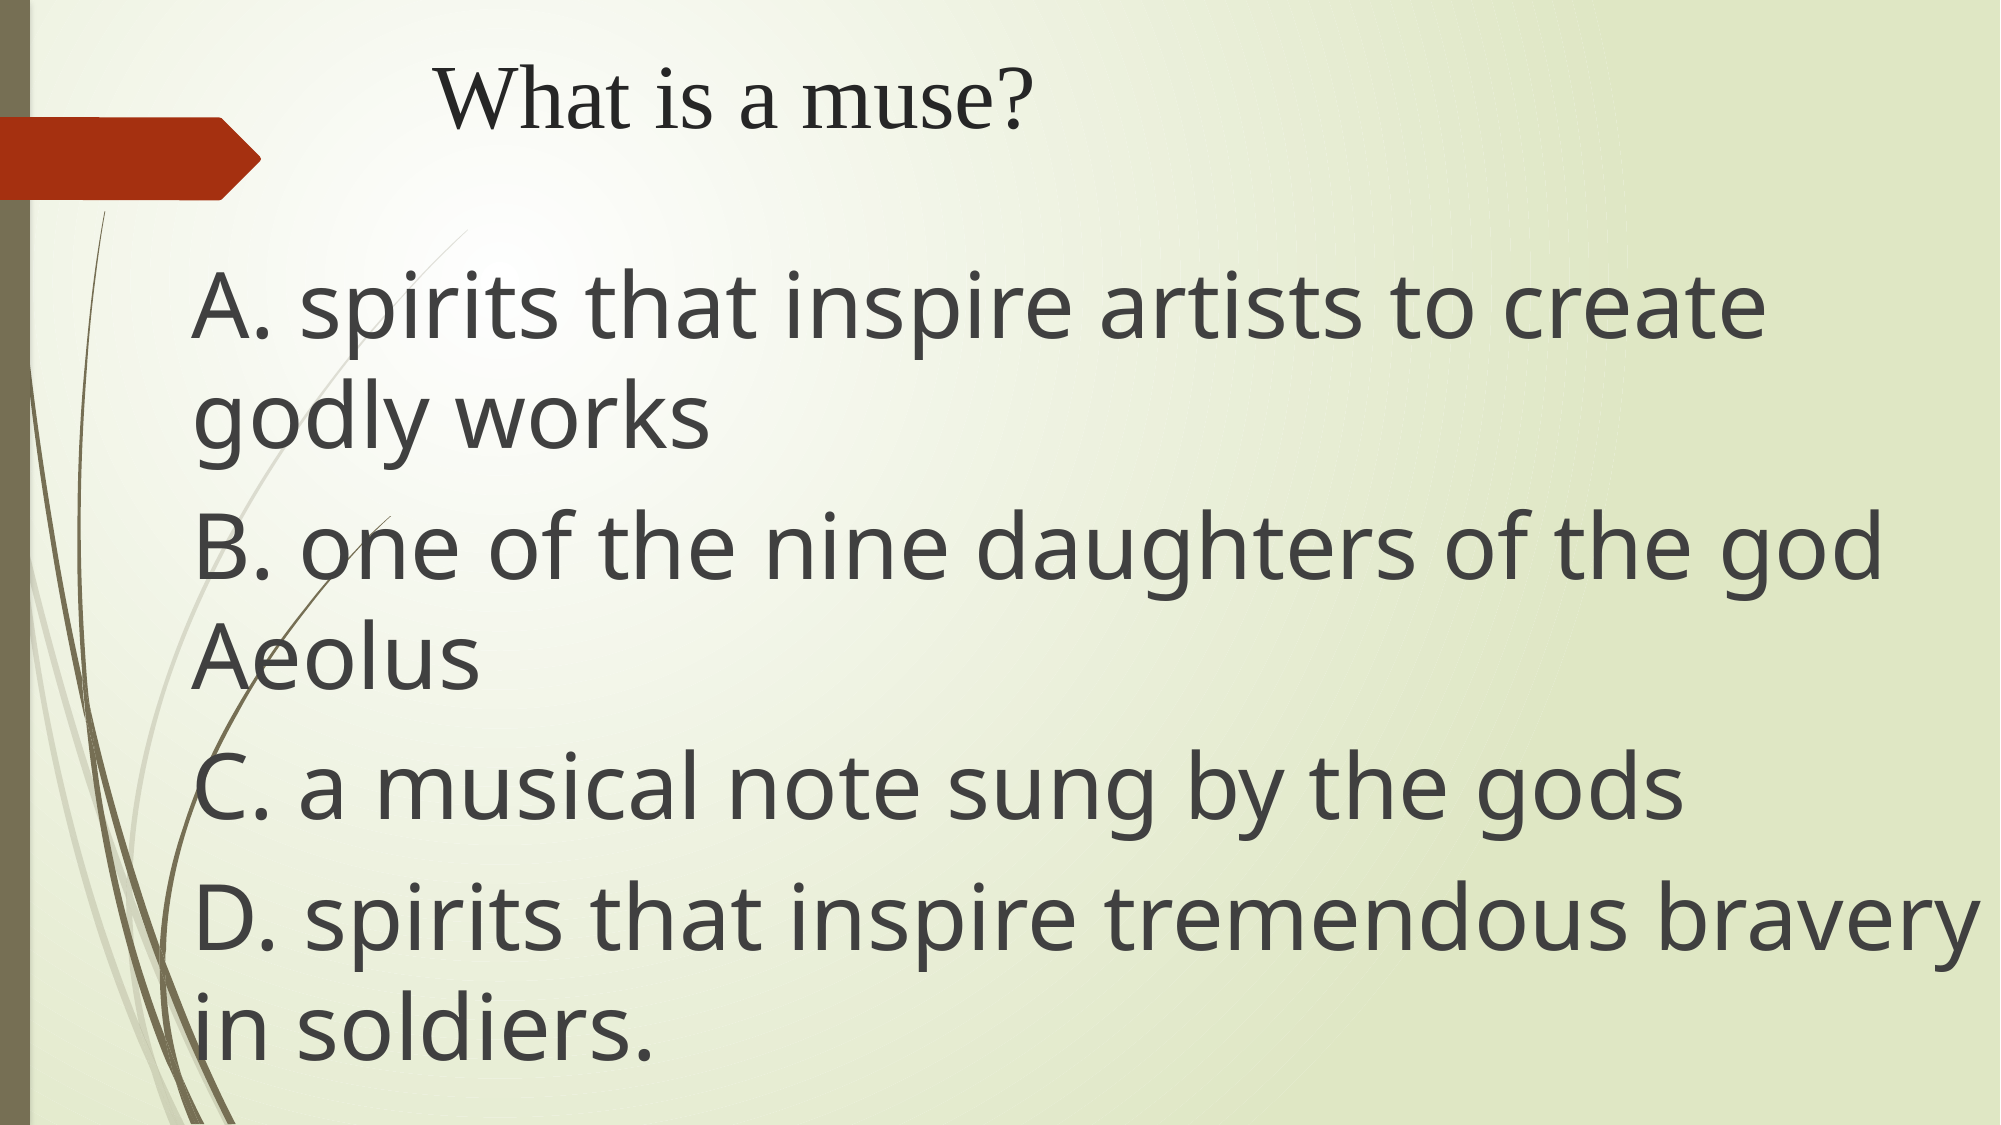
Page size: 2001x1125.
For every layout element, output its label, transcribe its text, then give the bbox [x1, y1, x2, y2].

title What is a muse? [417, 29, 1880, 239]
list A. spirits that inspire artists to create godly works B. one of the nine daughters of the god Aeolus C. a musical note sung by the gods D. spirits that inspire tremendous bravery in soldiers. [176, 239, 2000, 1052]
